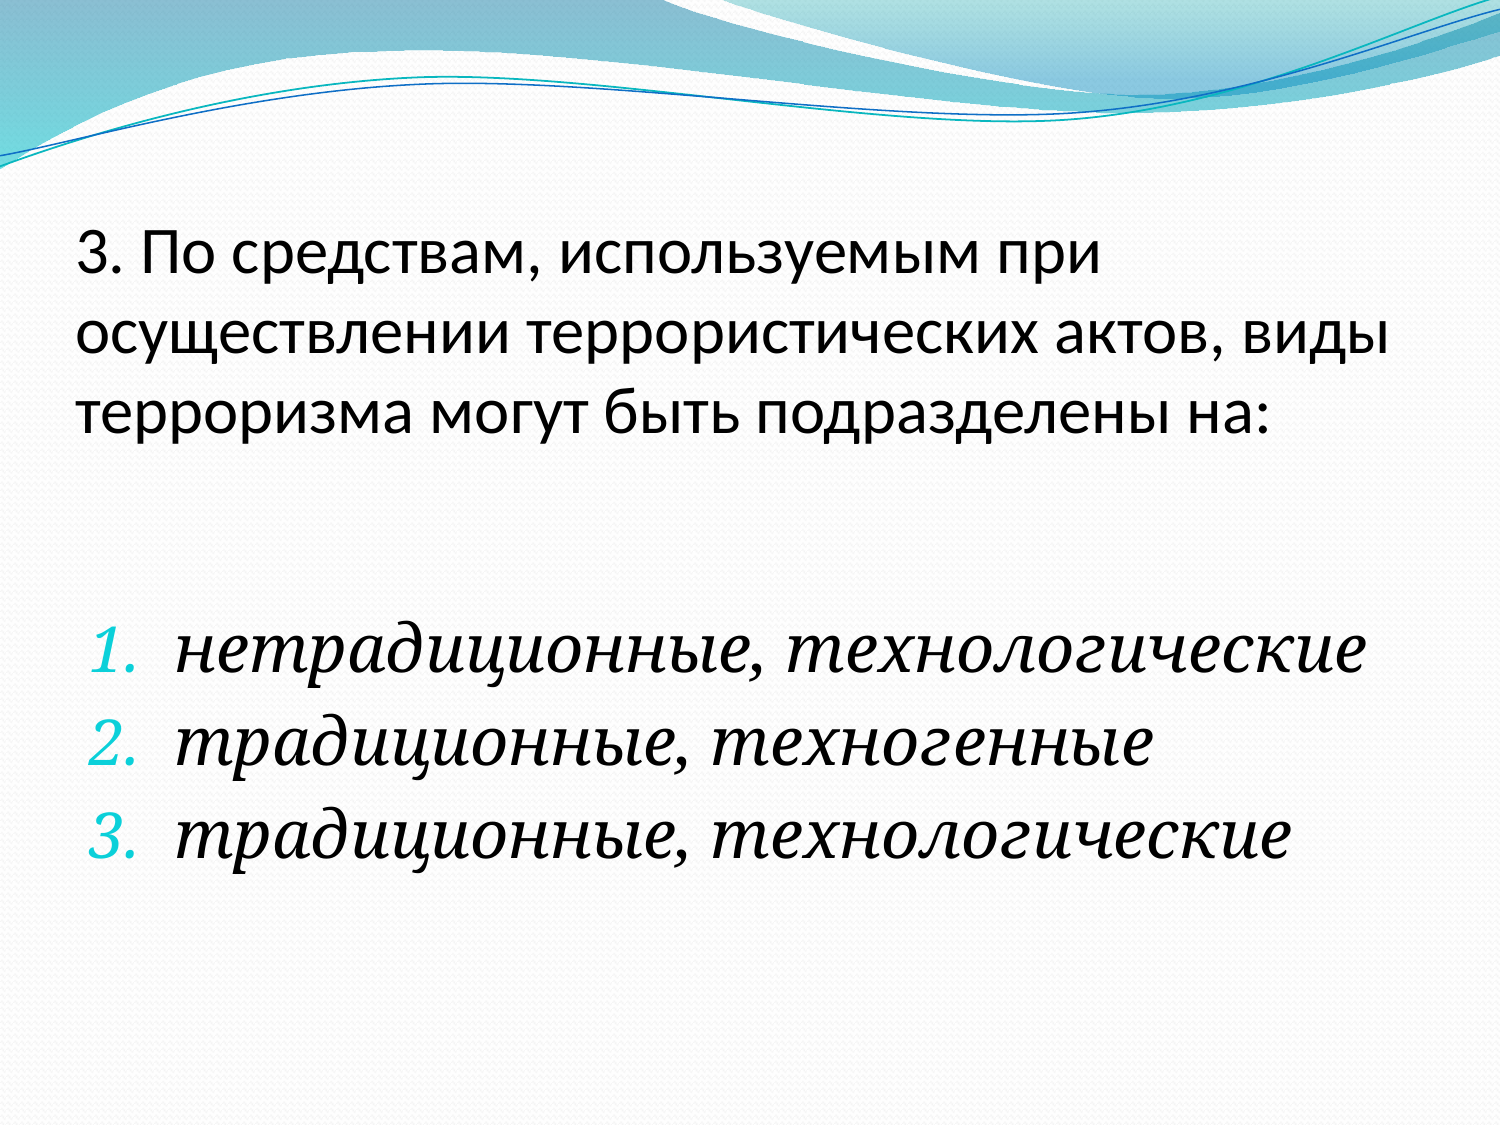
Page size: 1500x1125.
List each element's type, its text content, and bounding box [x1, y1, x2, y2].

list нетрадиционные, технологические традиционные, техногенные традиционные, технологические [75, 597, 1425, 1038]
title 3. По средствам, используемым при осуществлении террористических актов, виды терроризма могут быть подразделены на: [75, 78, 1425, 528]
